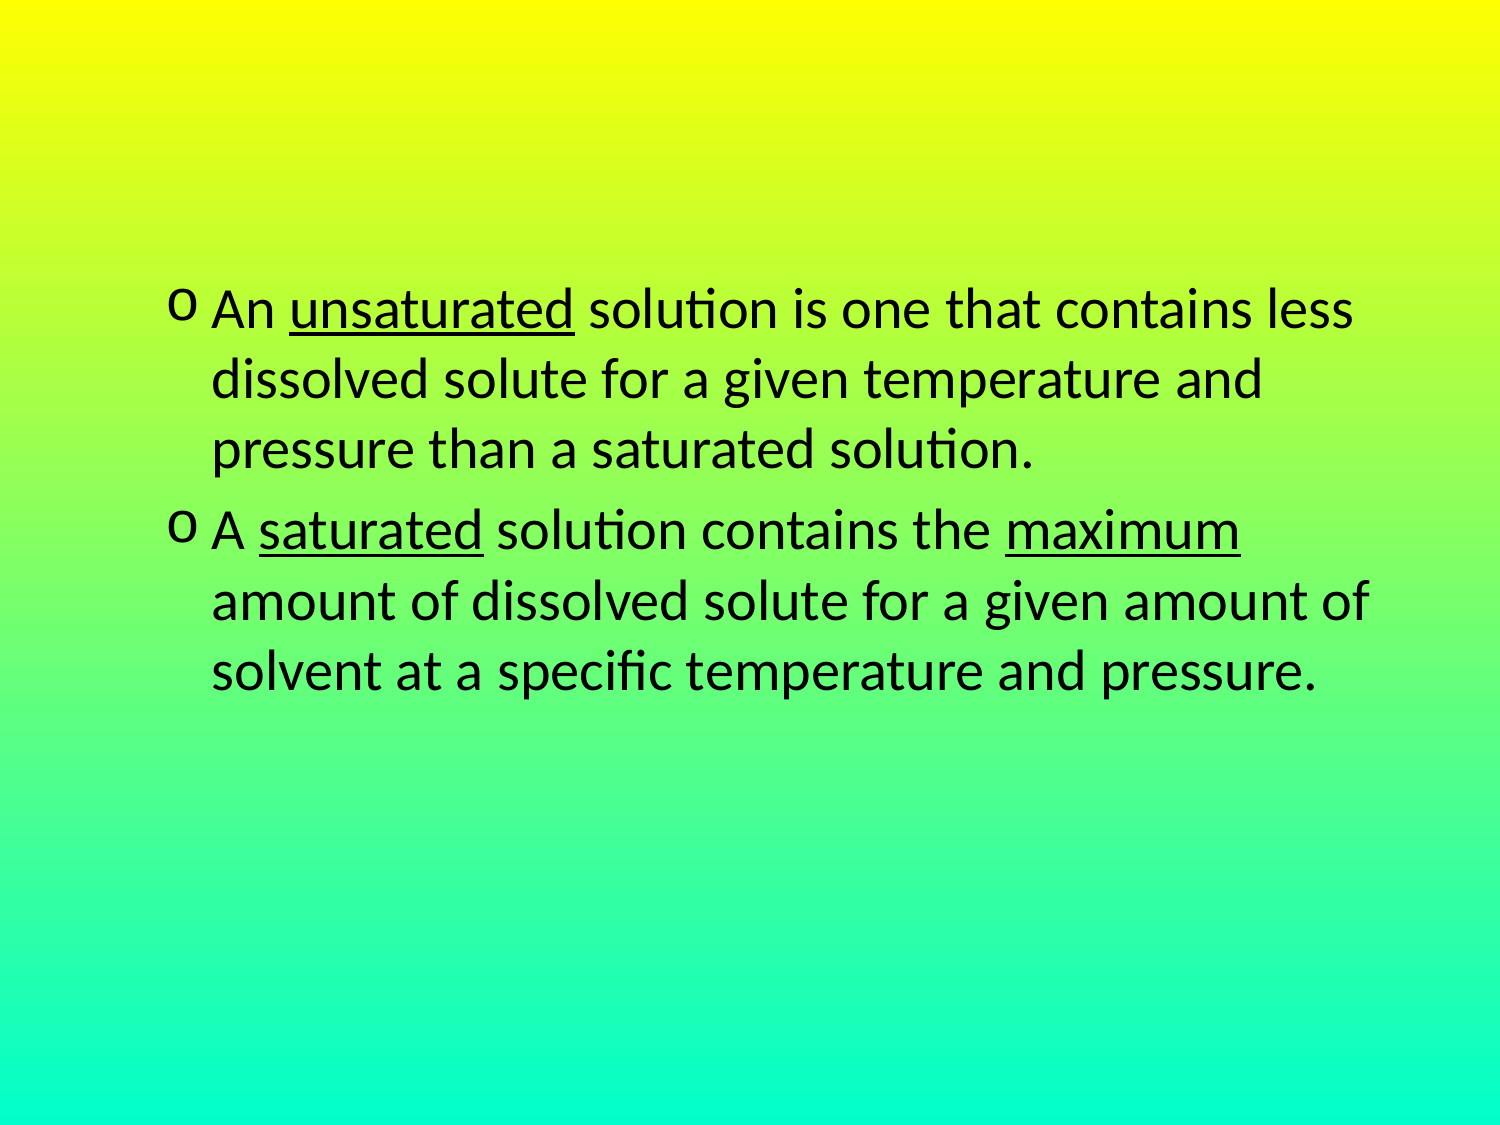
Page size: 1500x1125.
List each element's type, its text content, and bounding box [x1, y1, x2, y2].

list An unsaturated solution is one that contains less dissolved solute for a given temperature and pressure than a saturated solution. A saturated solution contains the maximum amount of dissolved solute for a given amount of solvent at a specific temperature and pressure. [75, 262, 1425, 1005]
